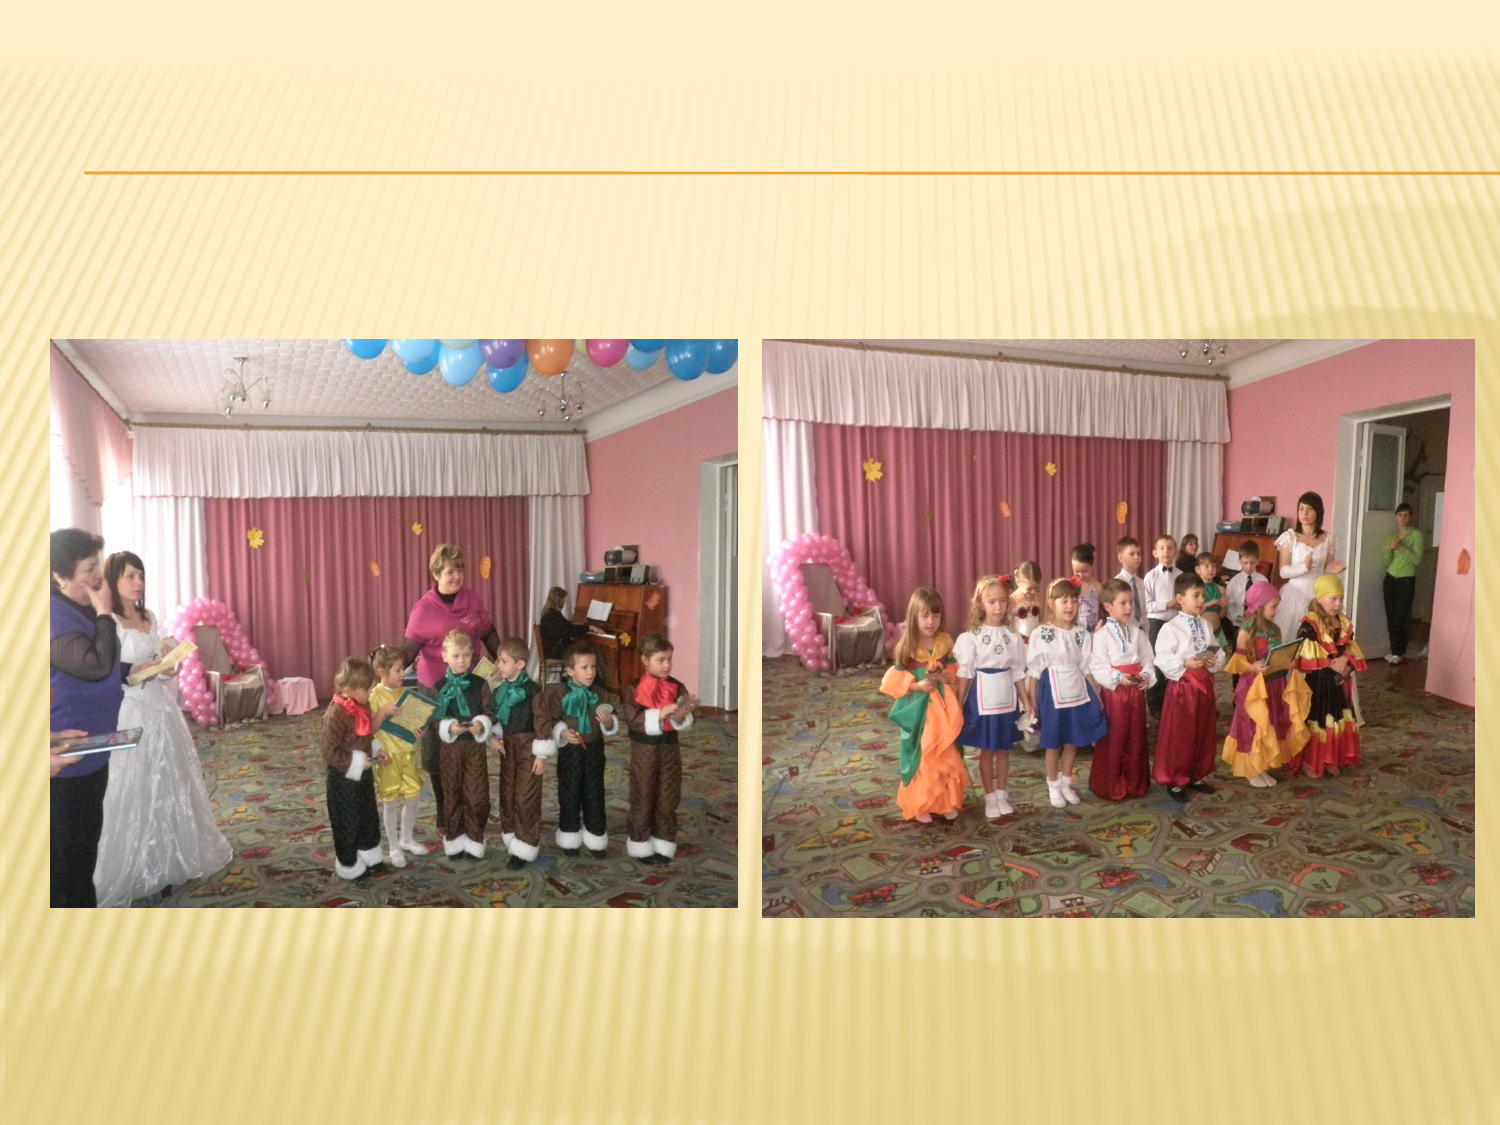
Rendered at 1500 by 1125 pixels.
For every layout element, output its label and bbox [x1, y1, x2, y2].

list [762, 339, 1476, 918]
list [49, 339, 738, 909]
